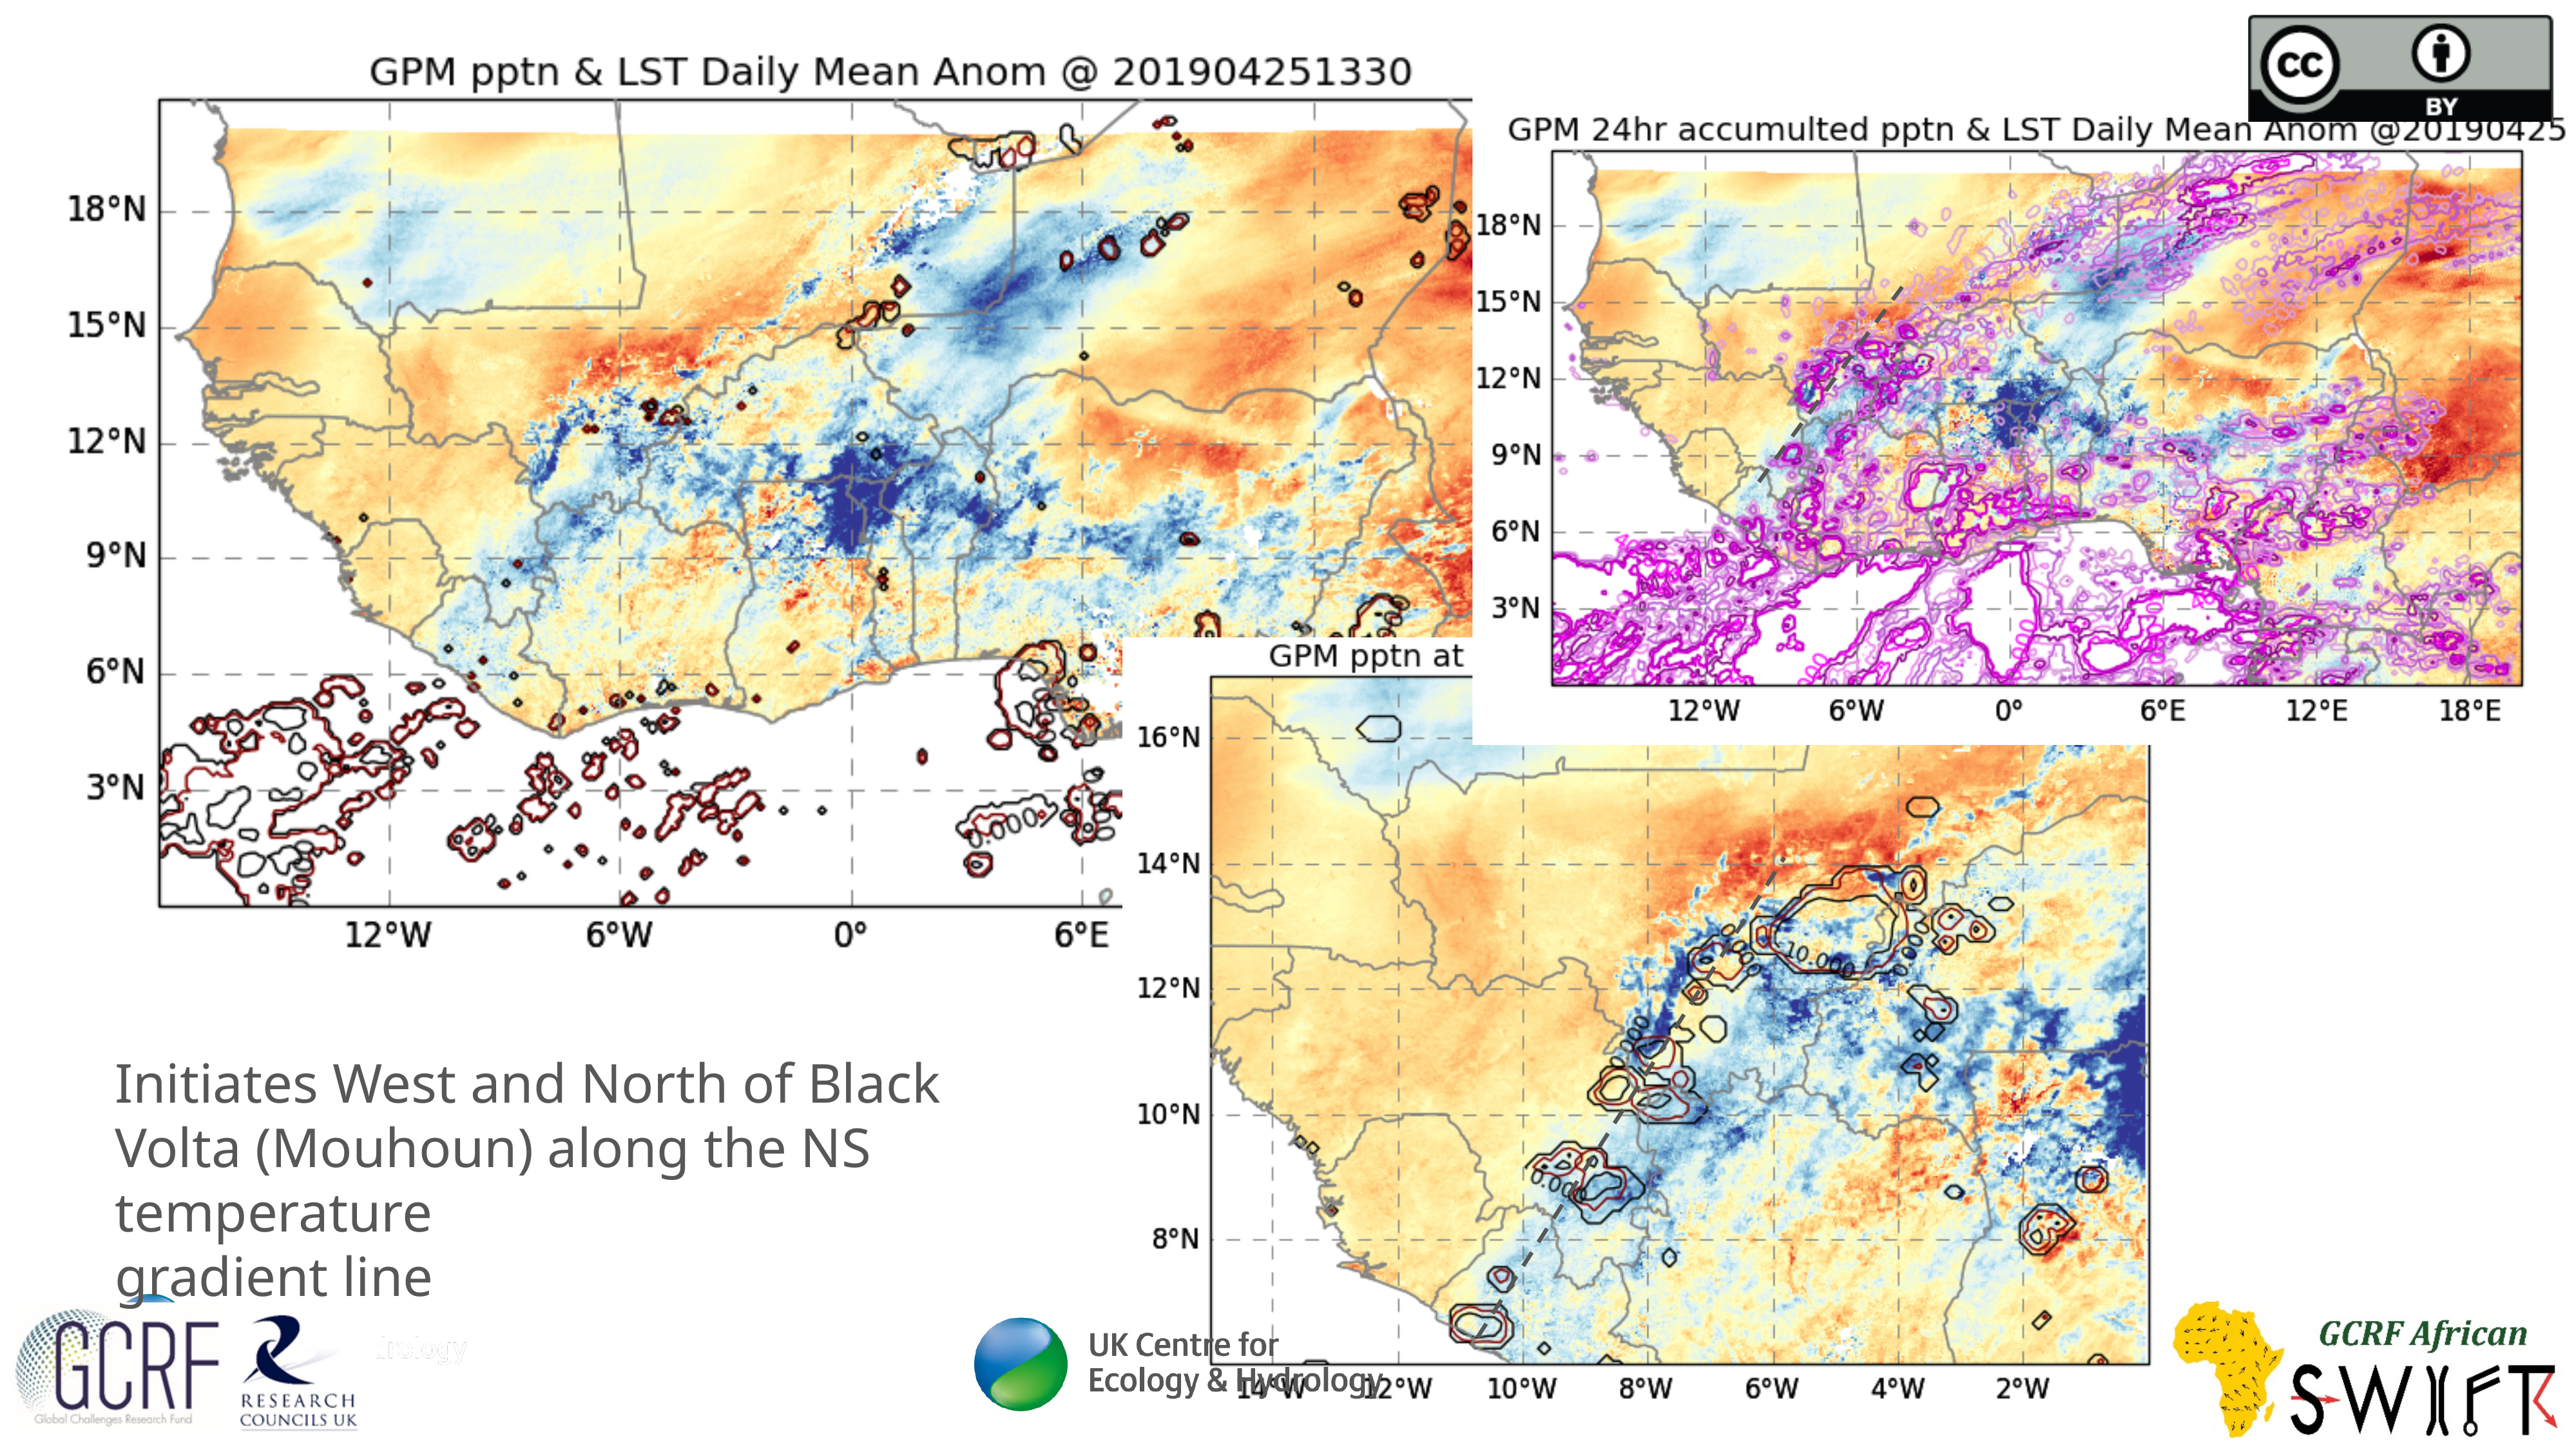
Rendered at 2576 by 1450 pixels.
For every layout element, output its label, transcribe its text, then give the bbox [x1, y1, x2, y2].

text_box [1477, 857, 1785, 1338]
picture [10, 1264, 466, 1450]
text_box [1758, 283, 1905, 482]
picture [61, 15, 2576, 1450]
text_box Initiates West and North of Black Volta (Mouhoun) along the NS temperature gradient line [105, 1044, 1025, 1311]
